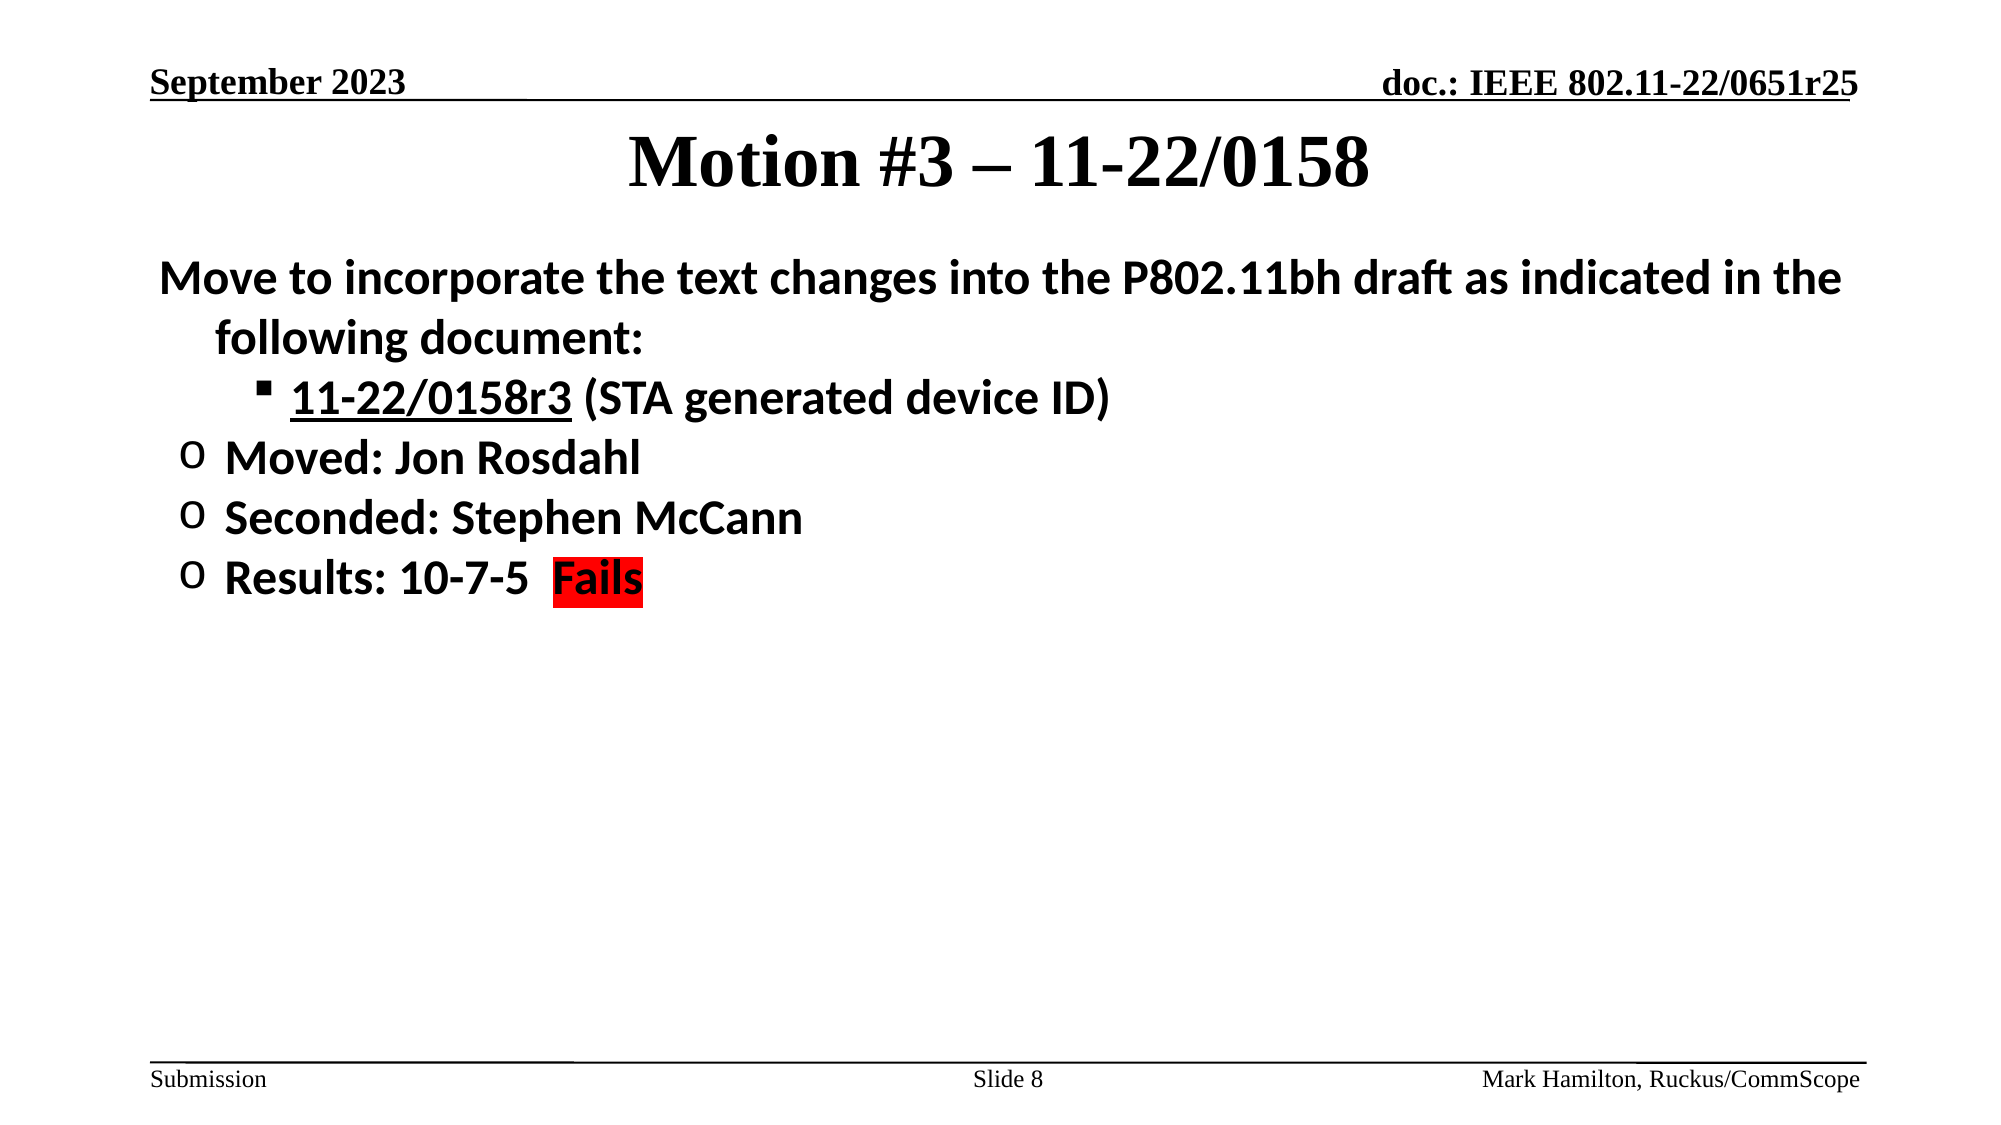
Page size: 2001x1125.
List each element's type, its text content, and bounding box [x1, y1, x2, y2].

slide_number Slide 8 [950, 1061, 1067, 1123]
title Motion #3 – 11-22/0158 [149, 112, 1850, 201]
list Move to incorporate the text changes into the P802.11bh draft as indicated in the following document: 11-22/0158r3 (STA generated device ID) Moved: Jon Rosdahl Seconded: Stephen McCann Results: 10-7-5 Fails [87, 237, 1926, 1063]
